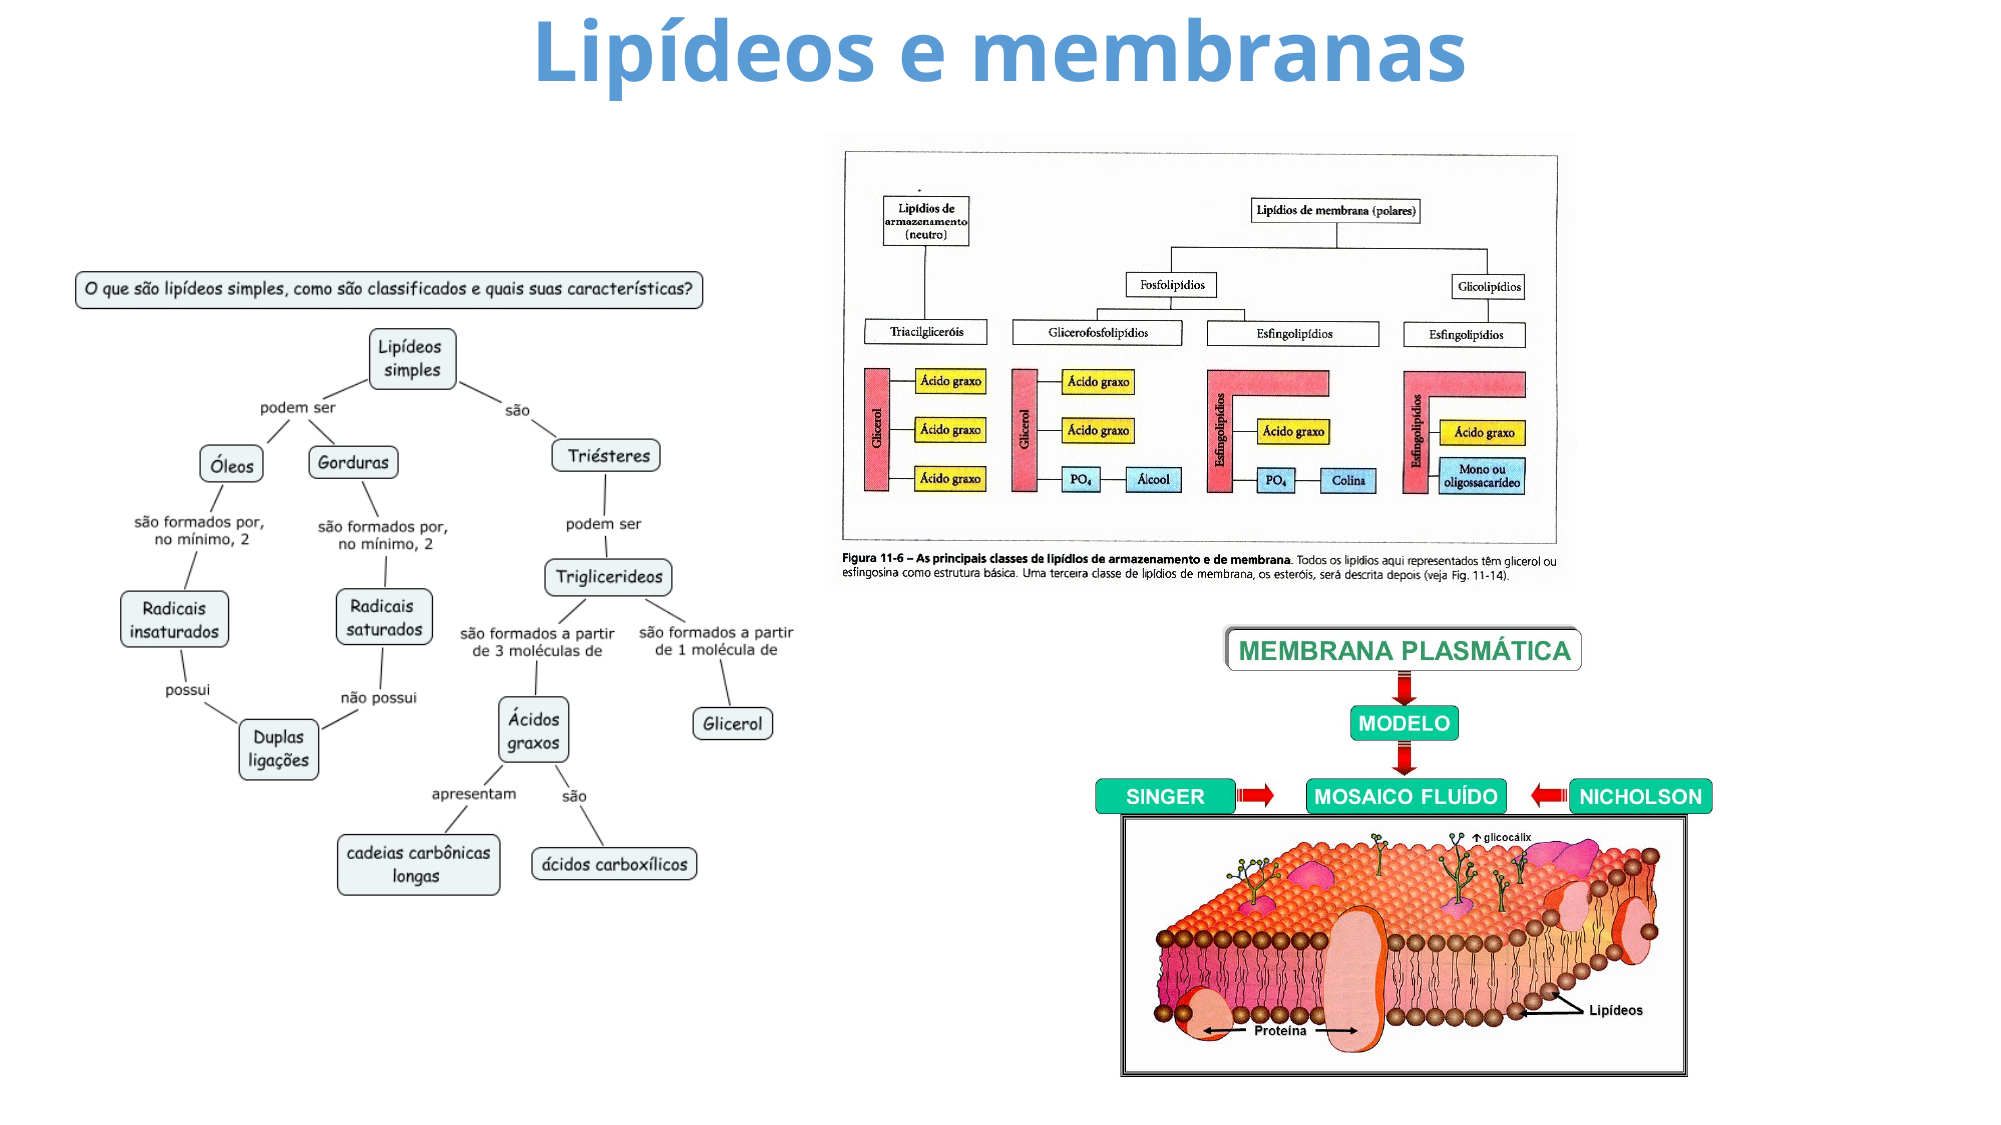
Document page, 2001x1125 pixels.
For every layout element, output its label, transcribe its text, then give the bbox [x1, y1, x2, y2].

picture [824, 130, 1577, 591]
picture [1090, 613, 1722, 1087]
picture [74, 270, 797, 897]
title Lipídeos e membranas [137, 0, 1863, 164]
